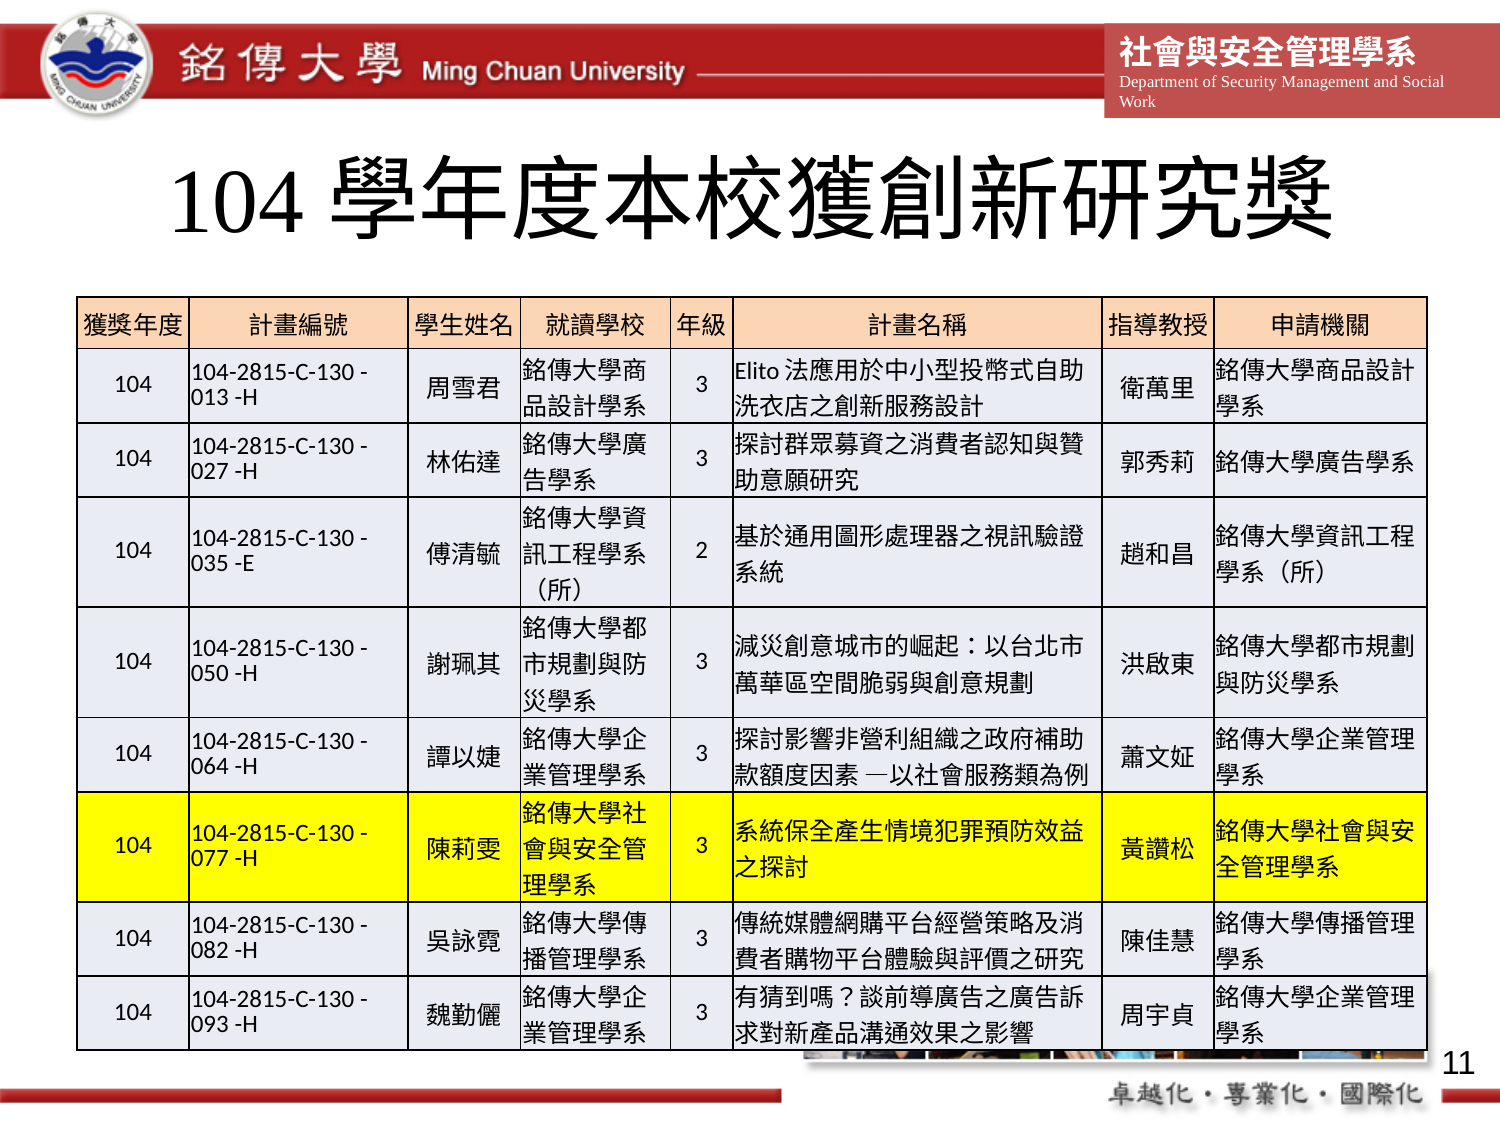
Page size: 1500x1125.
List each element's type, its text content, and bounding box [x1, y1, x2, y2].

table_cell 104 [78, 424, 188, 496]
table_cell 104-2815-C-130 -064 -H [190, 718, 407, 791]
table_cell 3 [671, 977, 732, 1049]
table_cell 104-2815-C-130 -013 -H [190, 349, 407, 422]
table_cell 陳莉雯 [409, 793, 520, 901]
table_cell 銘傳大學資訊工程學系（所） [1215, 498, 1426, 606]
table_cell 魏勤儷 [409, 977, 520, 1049]
table_cell 104-2815-C-130 -035 -E [190, 498, 407, 606]
table_cell 3 [671, 424, 732, 496]
table_cell 趙和昌 [1103, 498, 1213, 606]
table_cell 減災創意城市的崛起：以台北市萬華區空間脆弱與創意規劃 [734, 608, 1101, 717]
table_cell 銘傳大學都市規劃與防災學系 [521, 608, 670, 717]
table_cell 銘傳大學資訊工程學系（所） [521, 498, 670, 606]
table_cell 104-2815-C-130 -077 -H [190, 793, 407, 901]
table_cell 謝珮其 [409, 608, 520, 717]
table_header 計畫名稱 [734, 298, 1101, 348]
table_cell 銘傳大學商品設計學系 [521, 349, 670, 422]
table_cell 2 [671, 498, 732, 606]
table_cell 蕭文姃 [1103, 718, 1213, 791]
table_cell 銘傳大學都市規劃與防災學系 [1215, 608, 1426, 717]
table_cell 黃讚松 [1103, 793, 1213, 901]
table_header 計畫編號 [190, 298, 407, 348]
table_cell 探討群眾募資之消費者認知與贊助意願研究 [734, 424, 1101, 496]
table_header 年級 [671, 298, 732, 348]
table_cell 林佑達 [409, 424, 520, 496]
table_cell 銘傳大學社會與安全管理學系 [521, 793, 670, 901]
table_cell 銘傳大學企業管理學系 [1215, 977, 1426, 1049]
table_cell 銘傳大學廣告學系 [521, 424, 670, 496]
table_cell 銘傳大學商品設計學系 [1215, 349, 1426, 422]
table_cell 銘傳大學傳播管理學系 [1215, 903, 1426, 975]
table_cell 傳統媒體網購平台經營策略及消費者購物平台體驗與評價之研究 [734, 903, 1101, 975]
table_cell 104 [78, 608, 188, 717]
table_cell 3 [671, 349, 732, 422]
table_cell 陳佳慧 [1103, 903, 1213, 975]
table_header 就讀學校 [521, 298, 670, 348]
table_cell 104-2815-C-130 -082 -H [190, 903, 407, 975]
table_cell 3 [671, 718, 732, 791]
table_cell 104 [78, 498, 188, 606]
table_cell 有猜到嗎？談前導廣告之廣告訴求對新產品溝通效果之影響 [734, 977, 1101, 1049]
table_cell 傅清毓 [409, 498, 520, 606]
table_cell 銘傳大學企業管理學系 [1215, 718, 1426, 791]
table_cell 104-2815-C-130 -027 -H [190, 424, 407, 496]
table_cell 104 [78, 349, 188, 422]
table_cell 譚以婕 [409, 718, 520, 791]
table_cell 3 [671, 793, 732, 901]
table_cell 基於通用圖形處理器之視訊驗證系統 [734, 498, 1101, 606]
table_header 申請機關 [1215, 298, 1426, 348]
table_cell 3 [671, 608, 732, 717]
table_cell 銘傳大學企業管理學系 [521, 977, 670, 1049]
table_cell 周雪君 [409, 349, 520, 422]
table_cell 洪啟東 [1103, 608, 1213, 717]
table_cell 銘傳大學廣告學系 [1215, 424, 1426, 496]
table_cell 104-2815-C-130 -093 -H [190, 977, 407, 1049]
table_cell 系統保全產生情境犯罪預防效益之探討 [734, 793, 1101, 901]
table_cell 衛萬里 [1103, 349, 1213, 422]
table_cell 銘傳大學企業管理學系 [521, 718, 670, 791]
title 104學年度本校獲創新研究獎 [76, 113, 1427, 278]
table_cell 郭秀莉 [1103, 424, 1213, 496]
table_header 指導教授 [1103, 298, 1213, 348]
table_cell Elito法應用於中小型投幣式自助洗衣店之創新服務設計 [734, 349, 1101, 422]
table_header 獲獎年度 [78, 298, 188, 348]
table_cell 104 [78, 718, 188, 791]
table_cell 周宇貞 [1103, 977, 1213, 1049]
picture [0, 0, 1500, 1125]
table_cell 吳詠霓 [409, 903, 520, 975]
table_cell 探討影響非營利組織之政府補助款額度因素 —以社會服務類為例 [734, 718, 1101, 791]
table_cell 銘傳大學社會與安全管理學系 [1215, 793, 1426, 901]
table_cell 3 [671, 903, 732, 975]
table_cell 銘傳大學傳播管理學系 [521, 903, 670, 975]
text_box 11 [1423, 1033, 1495, 1089]
table_cell 104-2815-C-130 -050 -H [190, 608, 407, 717]
table_header 學生姓名 [409, 298, 520, 348]
table_cell 104 [78, 903, 188, 975]
table_cell 104 [78, 793, 188, 901]
table_cell 104 [78, 977, 188, 1049]
